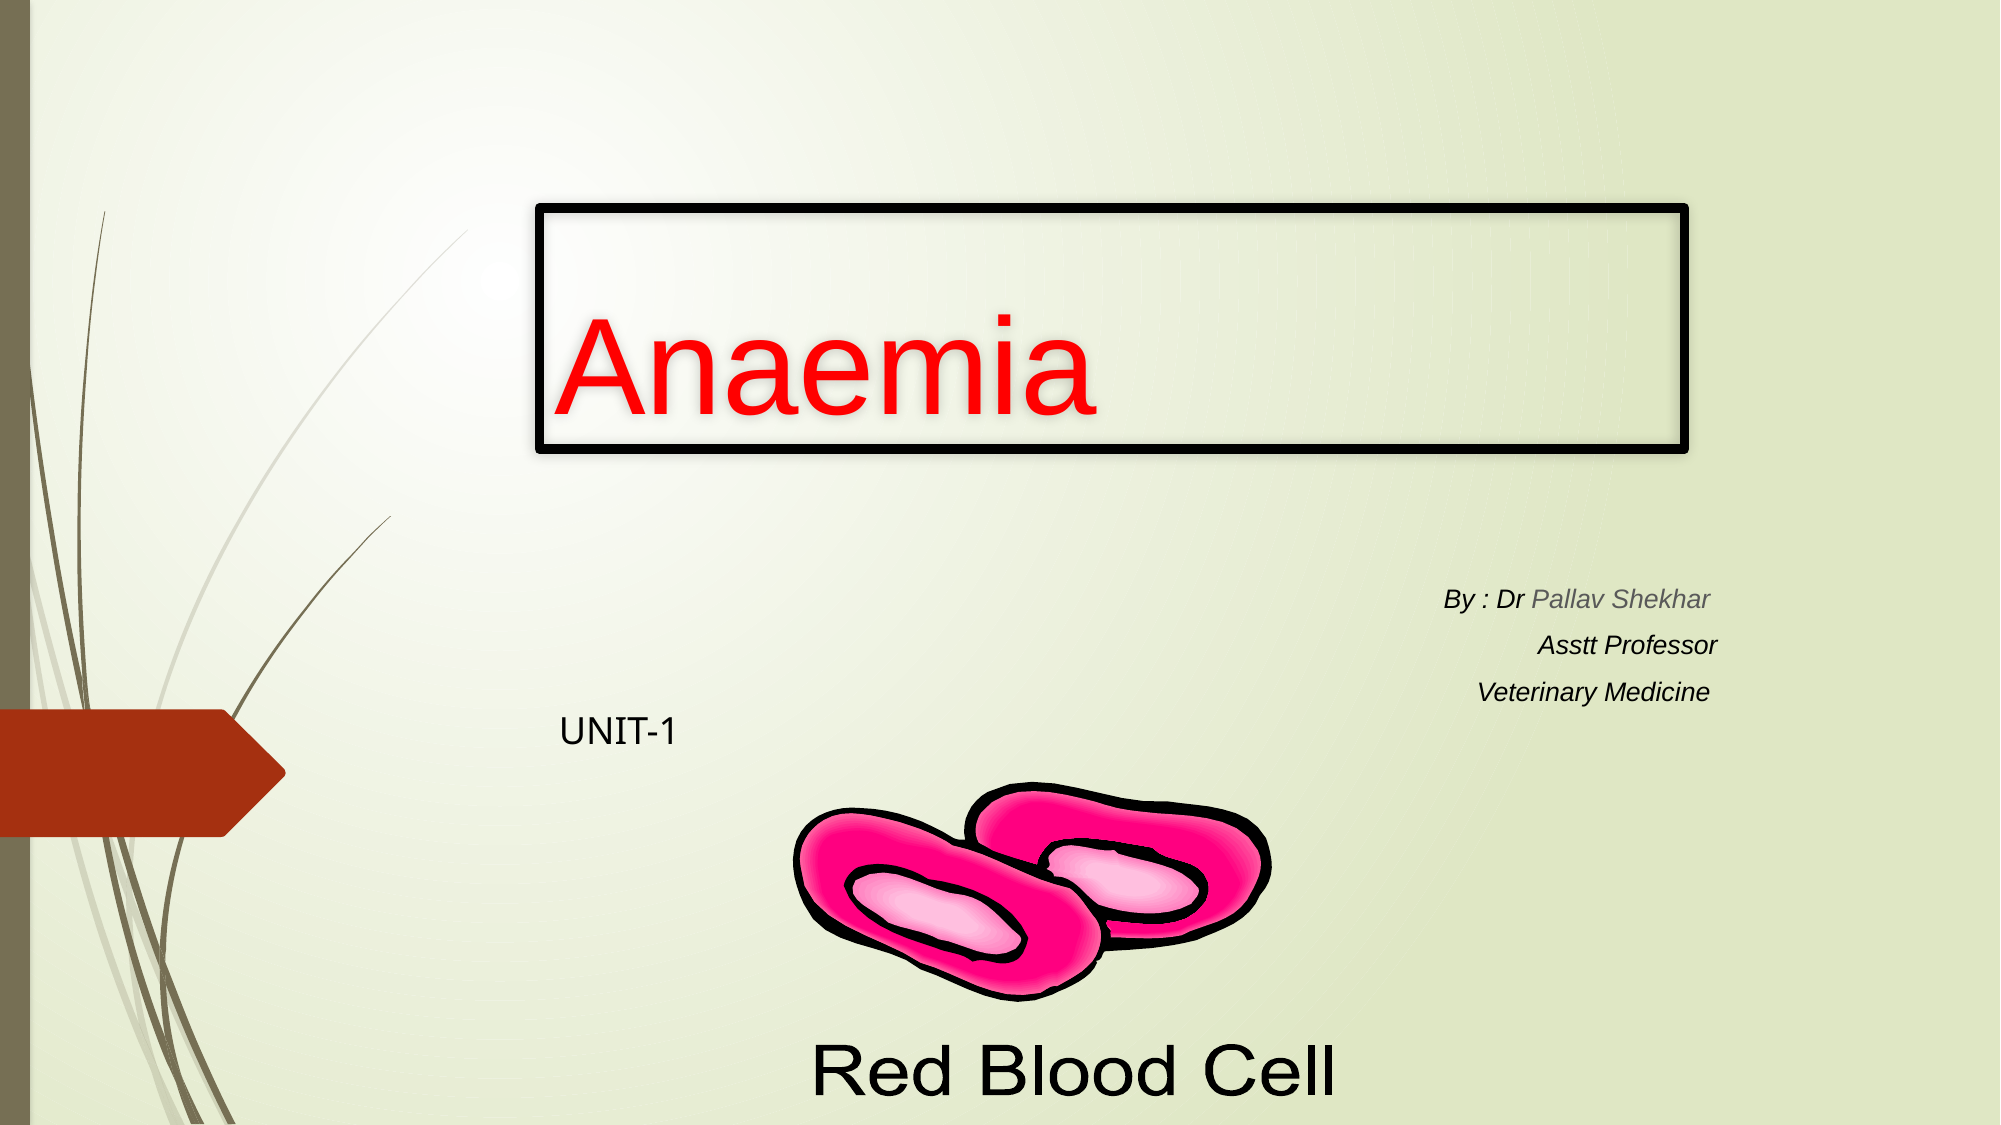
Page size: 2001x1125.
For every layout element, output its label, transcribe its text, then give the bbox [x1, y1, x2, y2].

picture [787, 762, 1335, 1097]
text_box UNIT-1 [544, 699, 696, 760]
subtitle By : Dr Pallav Shekhar Asstt Professor Veterinary Medicine [1318, 574, 1733, 717]
title Anaemia [539, 208, 1685, 450]
